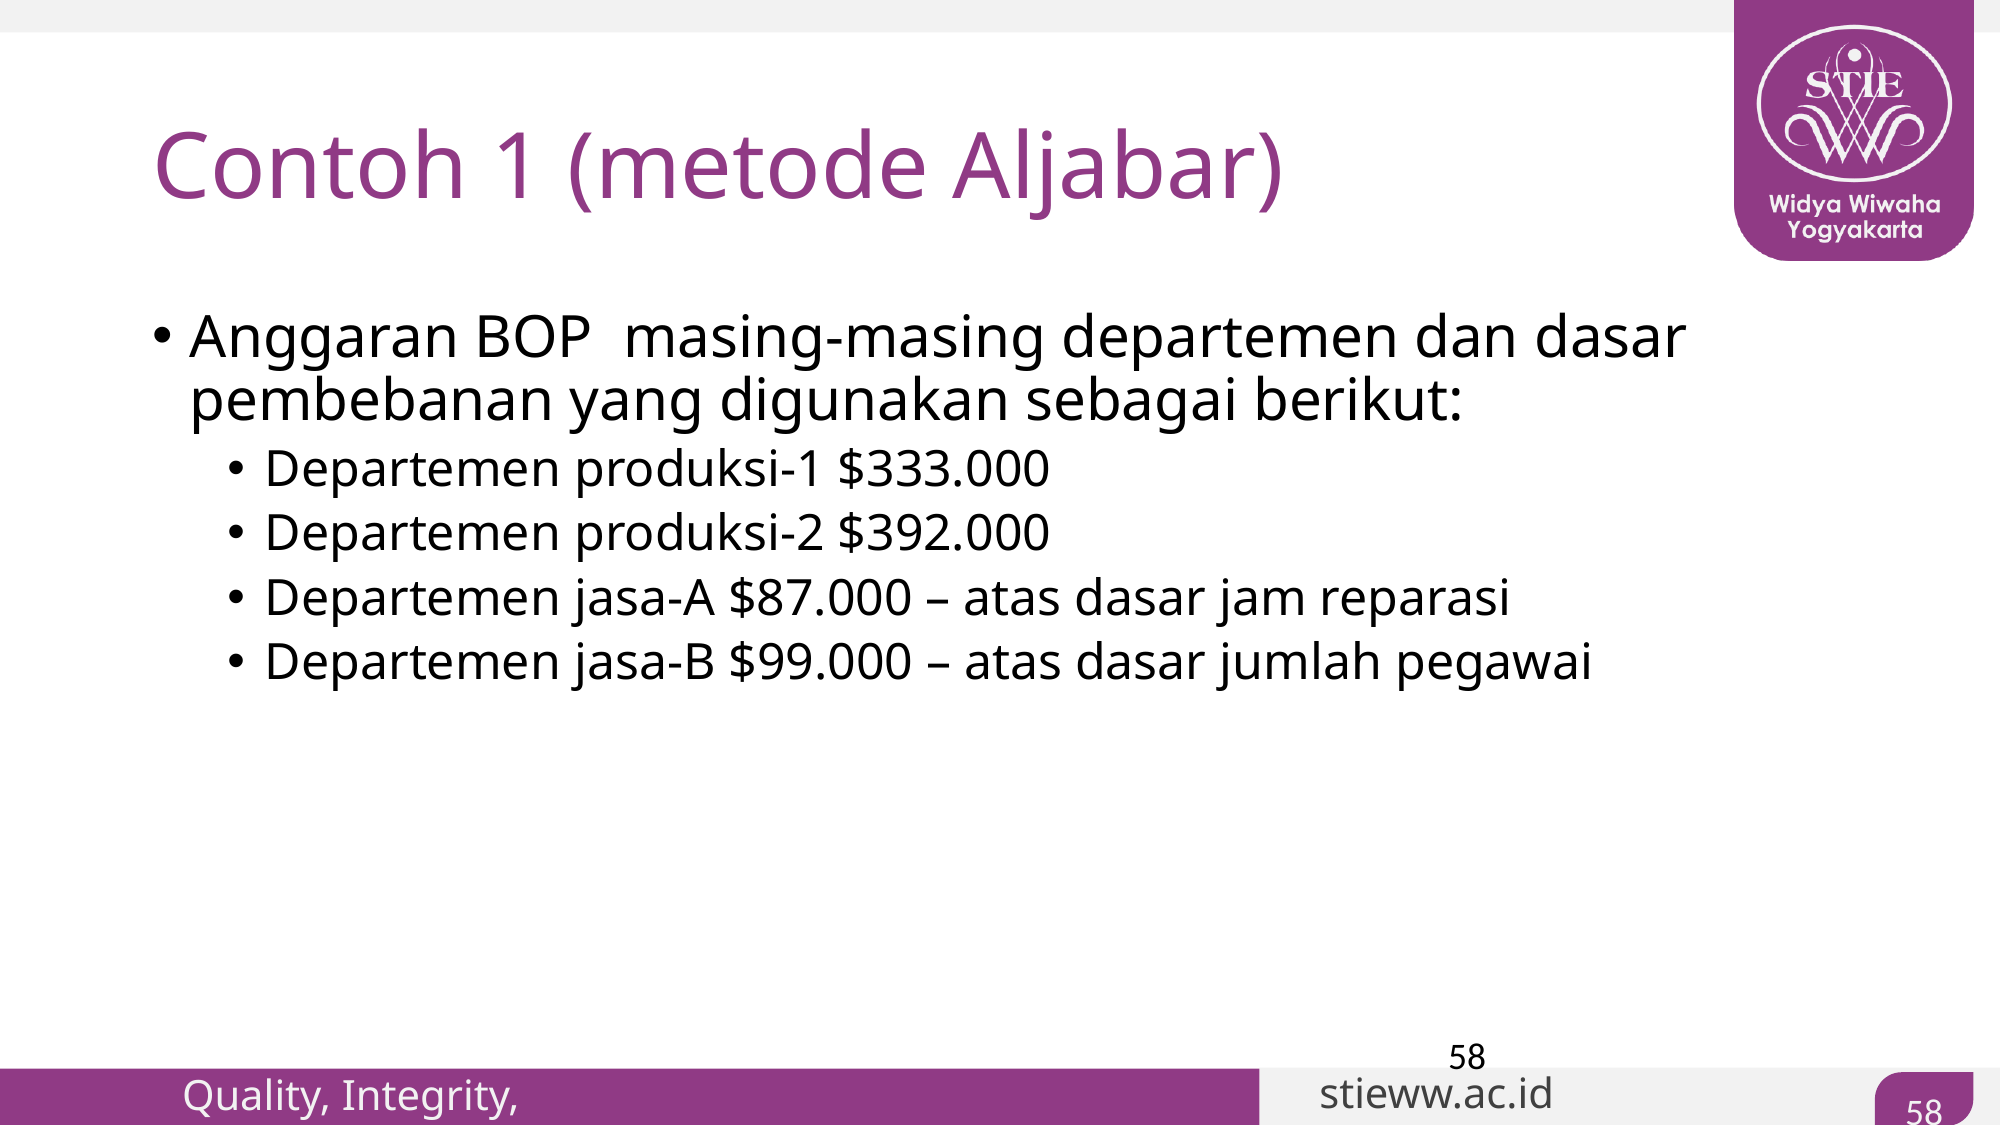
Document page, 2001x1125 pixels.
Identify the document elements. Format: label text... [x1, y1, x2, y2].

slide_number [99, 1024, 567, 1100]
list Anggaran BOP masing-masing departemen dan dasar pembebanan yang digunakan sebagai berikut: Departemen produksi-1 $333.000 Departemen produksi-2 $392.000 Departemen jasa-A $87.000 – atas dasar jam reparasi Departemen jasa-B $99.000 – atas dasar jumlah pegawai [137, 299, 1863, 1014]
title Contoh 1 (metode Aljabar) [137, 59, 1863, 278]
picture [1734, 0, 1974, 261]
footer [683, 1025, 1317, 1100]
slide_number 58 [1433, 1024, 1900, 1100]
